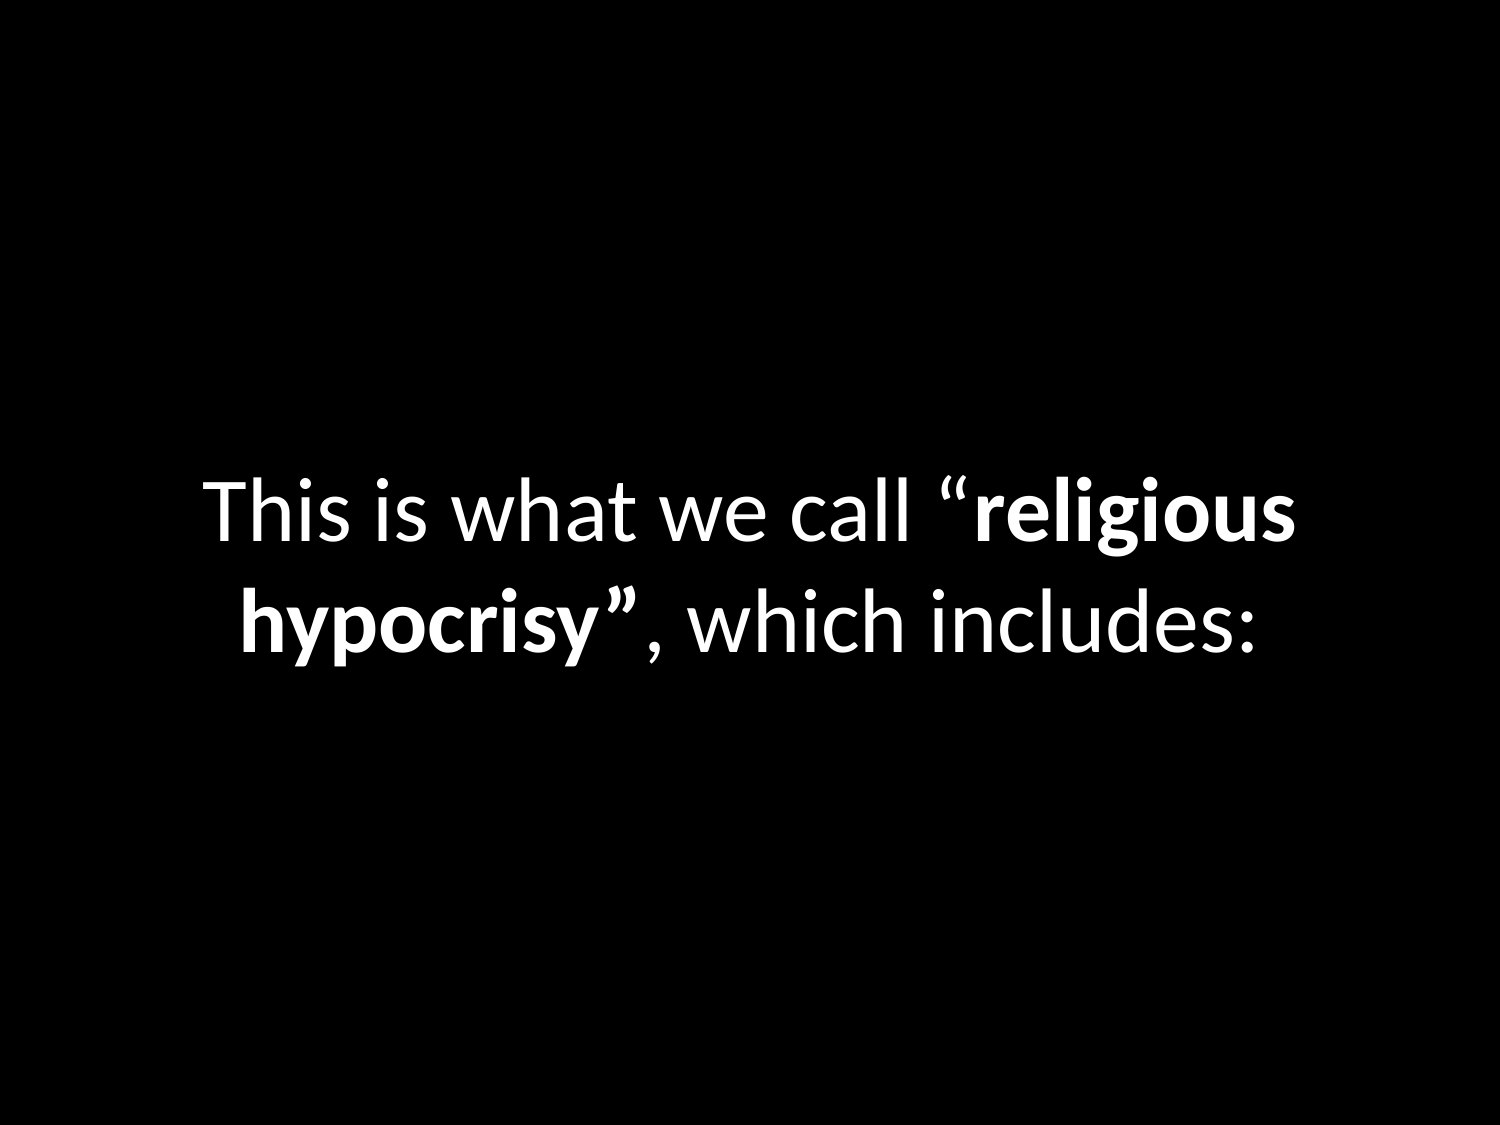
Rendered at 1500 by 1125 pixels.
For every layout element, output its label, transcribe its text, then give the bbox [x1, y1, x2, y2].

title This is what we call “religious hypocrisy”, which includes: [75, 45, 1425, 1076]
